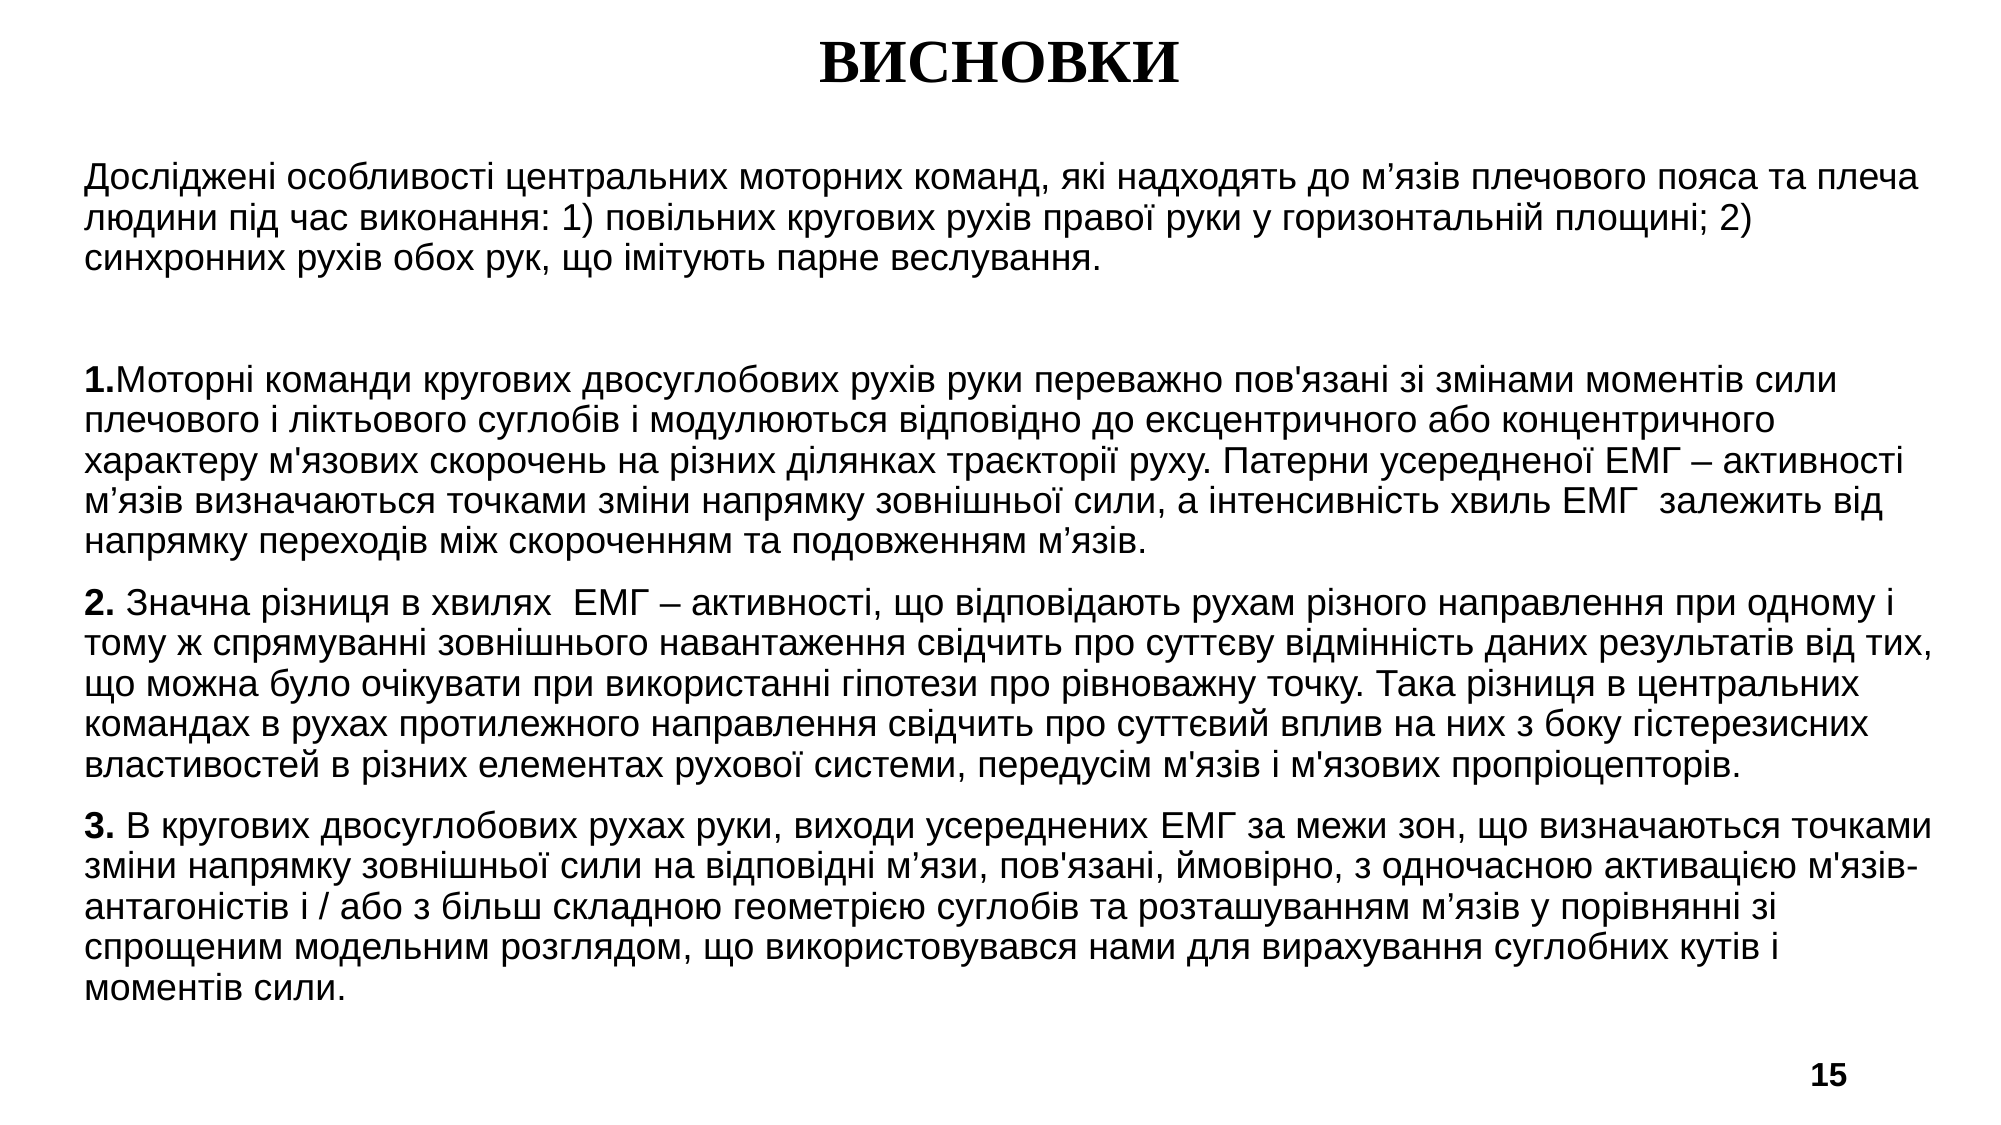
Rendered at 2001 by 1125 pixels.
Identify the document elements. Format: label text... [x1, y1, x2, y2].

slide_number 15 [1412, 1042, 1863, 1103]
list Досліджені особливості центральних моторних команд, які надходять до м’язів плечового пояса та плеча людини під час виконання: 1) повільних кругових рухів правої руки у горизонтальній площині; 2) синхронних рухів обох рук, що імітують парне веслування. 1.Моторні команди кругових двосуглобових рухів руки переважно пов'язані зі змінами моментів сили плечового і ліктьового суглобів і модулюються відповідно до ексцентричного або концентричного характеру м'язових скорочень на різних ділянках траєкторії руху. Патерни усередненої ЕМГ – активності м’язів визначаються точками зміни напрямку зовнішньої сили, а інтенсивність хвиль ЕМГ залежить від напрямку переходів між скороченням та подовженням м’язів. 2. Значна різниця в хвилях ЕМГ – активності, що відповідають рухам різного направлення при одному і тому ж спрямуванні зовнішнього навантаження свідчить про суттєву відмінність даних результатів від тих, що можна було очікувати при використанні гіпотези про рівноважну точку. Така різниця в центральних командах в рухах протилежного направлення свідчить про суттєвий вплив на них з боку гістерезисних властивостей в різних елементах рухової системи, передусім м'язів і м'язових пропріоцепторів. 3. В кругових двосуглобових рухах руки, виходи усереднених EMГ за межи зон, що визначаються точками зміни напрямку зовнішньої сили на відповідні м’язи, пов'язані, ймовірно, з одночасною активацією м'язів-антагоністів і / або з більш складною геометрією суглобів та розташуванням м’язів у порівнянні зі спрощеним модельним розглядом, що використовувався нами для вирахування суглобних кутів і моментів сили. [69, 84, 1953, 1125]
title ВИСНОВКИ [137, 21, 1863, 84]
